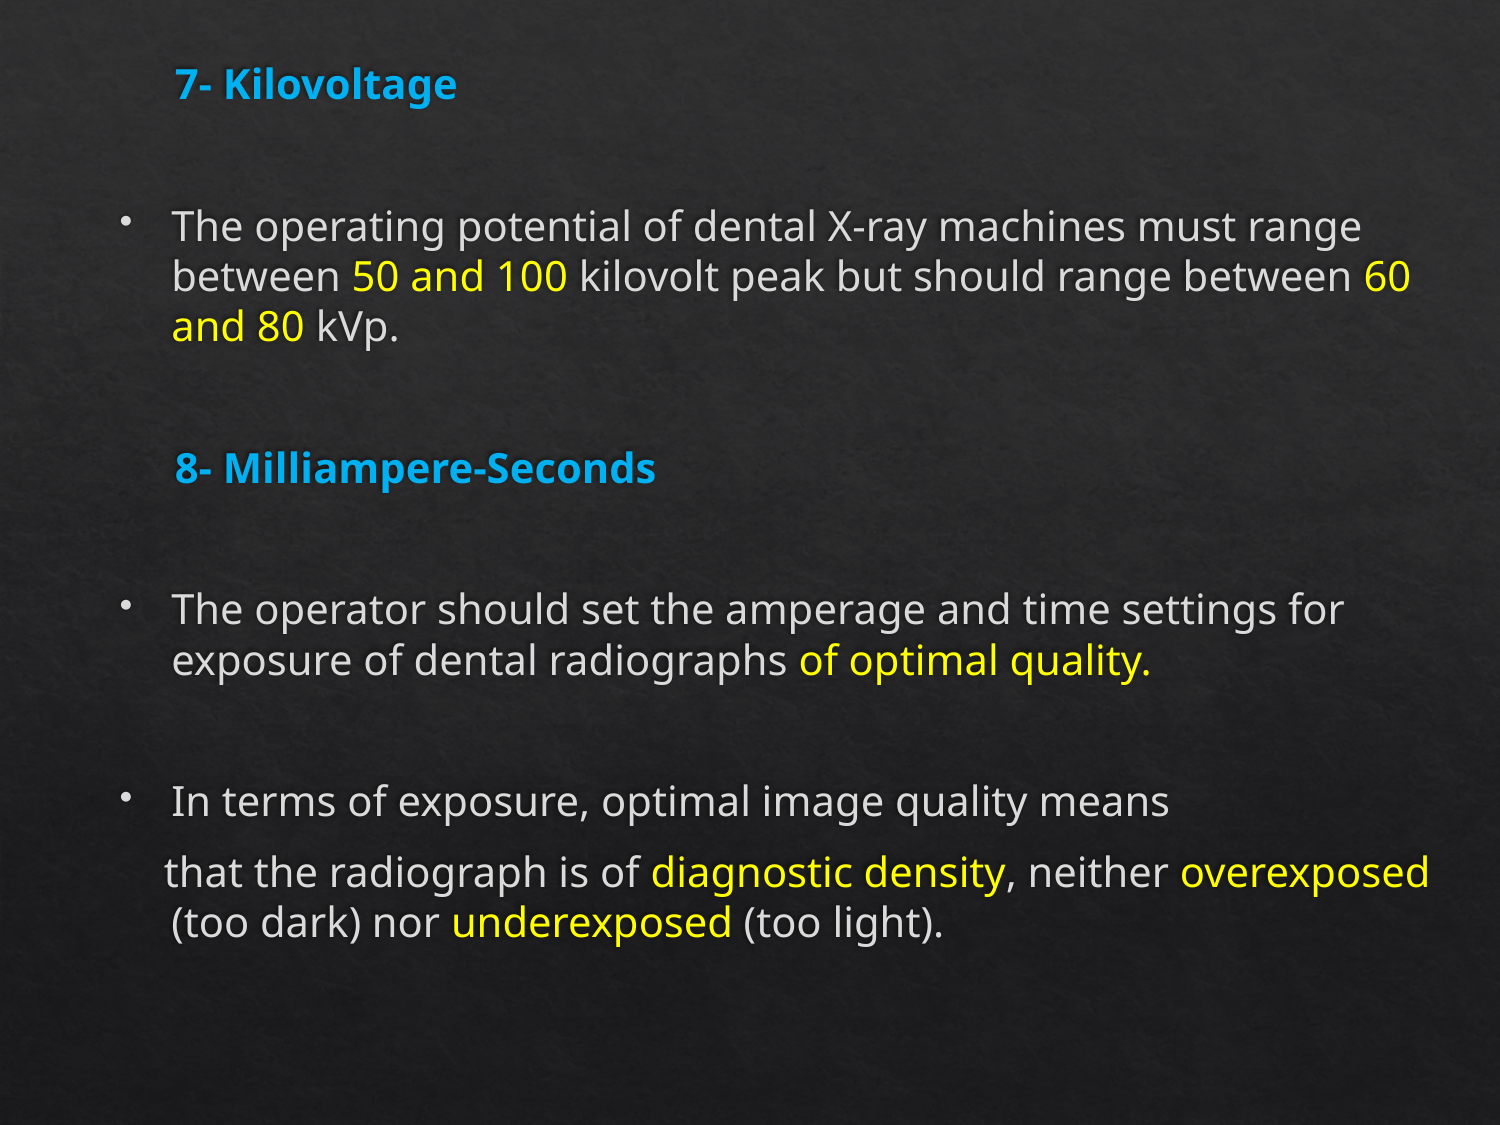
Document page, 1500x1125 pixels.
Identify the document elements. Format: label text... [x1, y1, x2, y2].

list 7- Kilovoltage The operating potential of dental X-ray machines must range between 50 and 100 kilovolt peak but should range between 60 and 80 kVp. 8- Milliampere-Seconds The operator should set the amperage and time settings for exposure of dental radiographs of optimal quality. In terms of exposure, optimal image quality means that the radiograph is of diagnostic density, neither overexposed (too dark) nor underexposed (too light). [99, 50, 1450, 1100]
